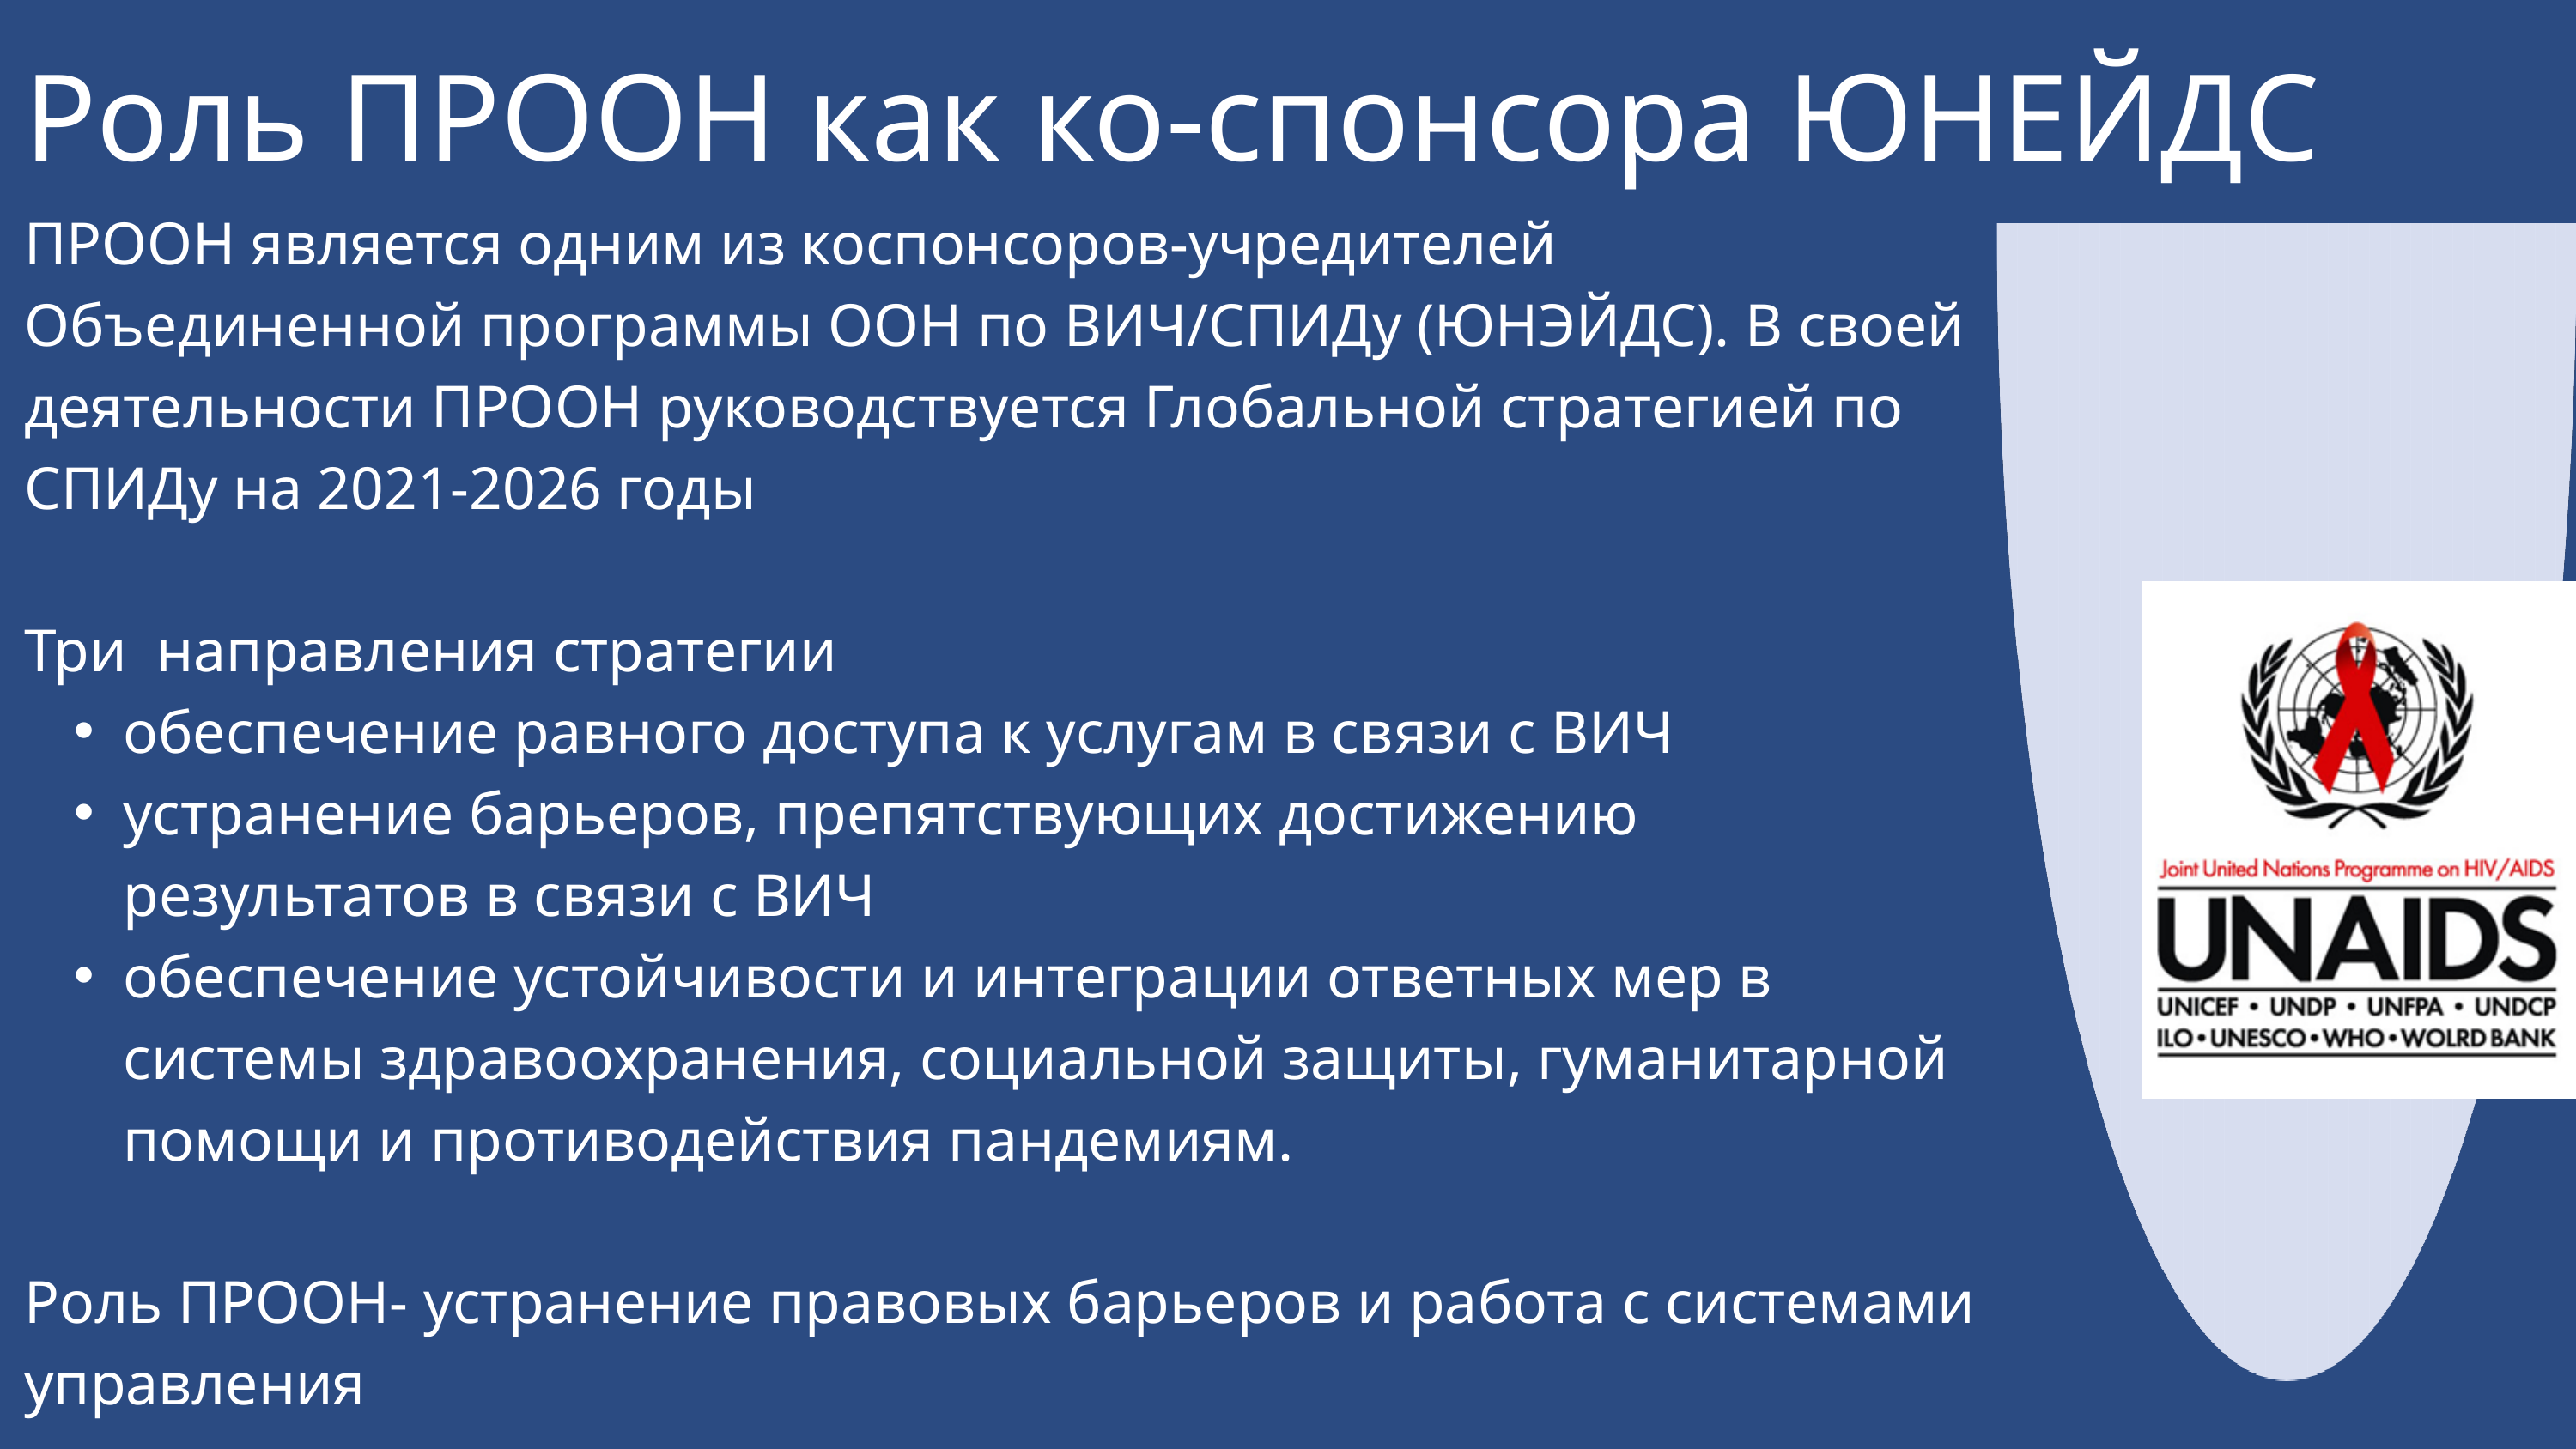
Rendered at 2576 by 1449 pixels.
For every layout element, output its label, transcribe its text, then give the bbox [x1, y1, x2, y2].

text_box [2142, 581, 2576, 1099]
text_box ПРООН является одним из коспонсоров-учредителей Объединенной программы ООН по ВИЧ/СПИДу (ЮНЭЙДС). В своей деятельности ПРООН руководствуется Глобальной стратегией по СПИДу на 2021-2026 годы Три направления стратегии обеспечение равного доступа к услугам в связи с ВИЧ устранение барьеров, препятствующих достижению результатов в связи с ВИЧ обеспечение устойчивости и интеграции ответных мер в системы здравоохранения, социальной защиты, гуманитарной помощи и противодействия пандемиям. Роль ПРООН- устранение правовых барьеров и работа с системами управления [24, 195, 1997, 1417]
text_box Роль ПРООН как ко-спонсора ЮНЕЙДС [24, 16, 2432, 185]
text_box [1996, 223, 2576, 1382]
